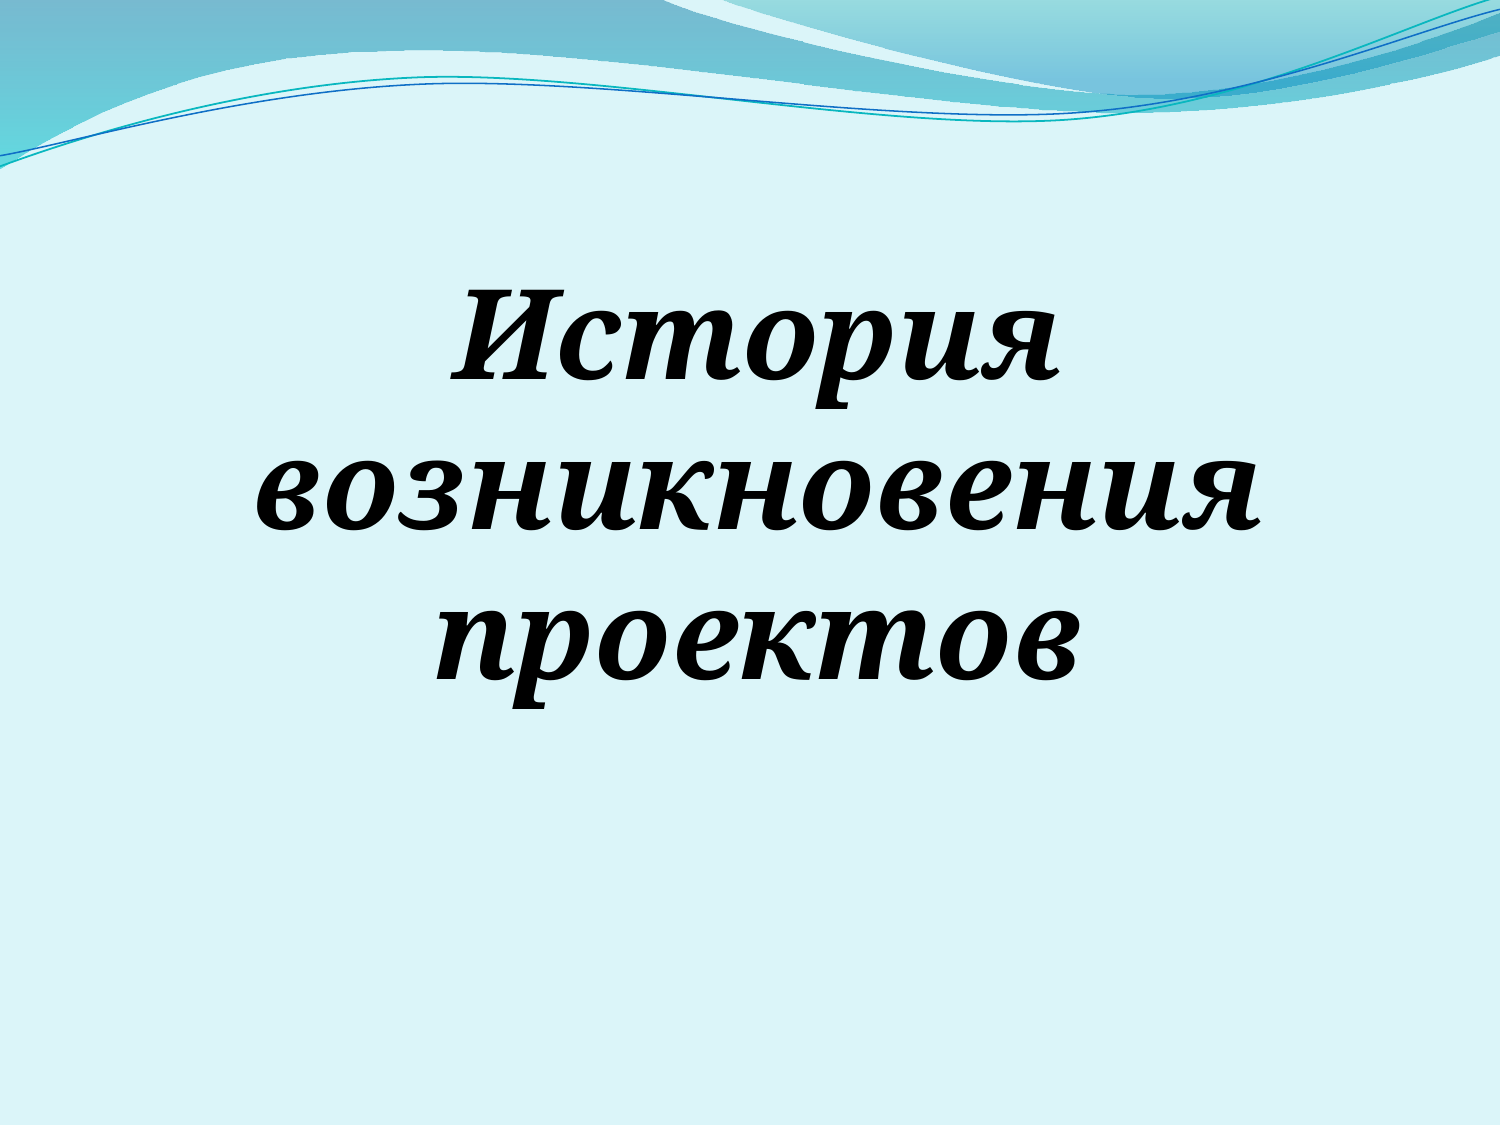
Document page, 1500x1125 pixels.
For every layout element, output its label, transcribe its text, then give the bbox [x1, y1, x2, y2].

title История возникновения проектов [76, 267, 1440, 705]
